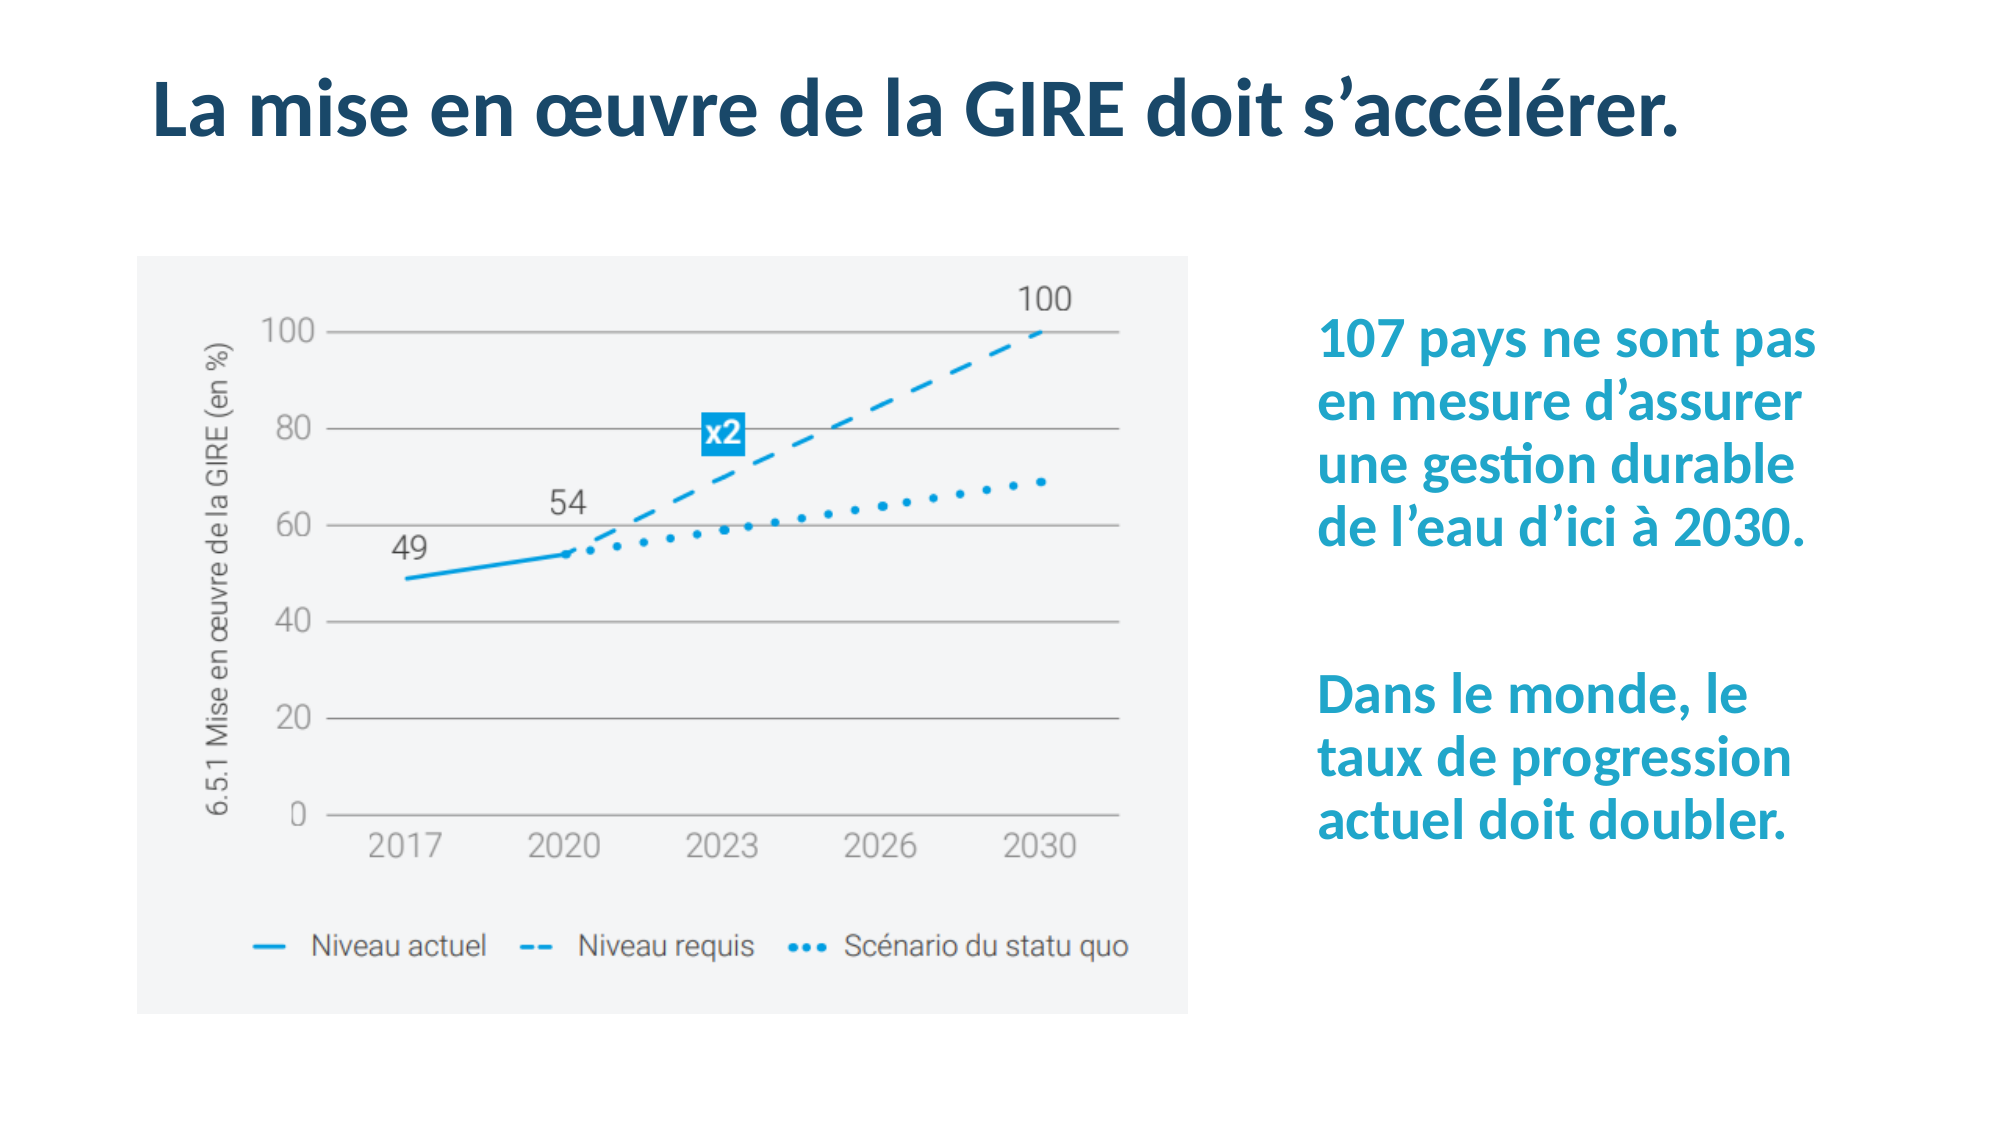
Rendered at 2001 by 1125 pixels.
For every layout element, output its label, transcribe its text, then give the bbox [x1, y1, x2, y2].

title La mise en œuvre de la GIRE doit s’accélérer. [137, 59, 1863, 159]
list 107 pays ne sont pas en mesure d’assurer une gestion durable de l’eau d’ici à 2030. Dans le monde, le taux de progression actuel doit doubler. [1302, 299, 1863, 1014]
picture [137, 256, 1188, 1014]
